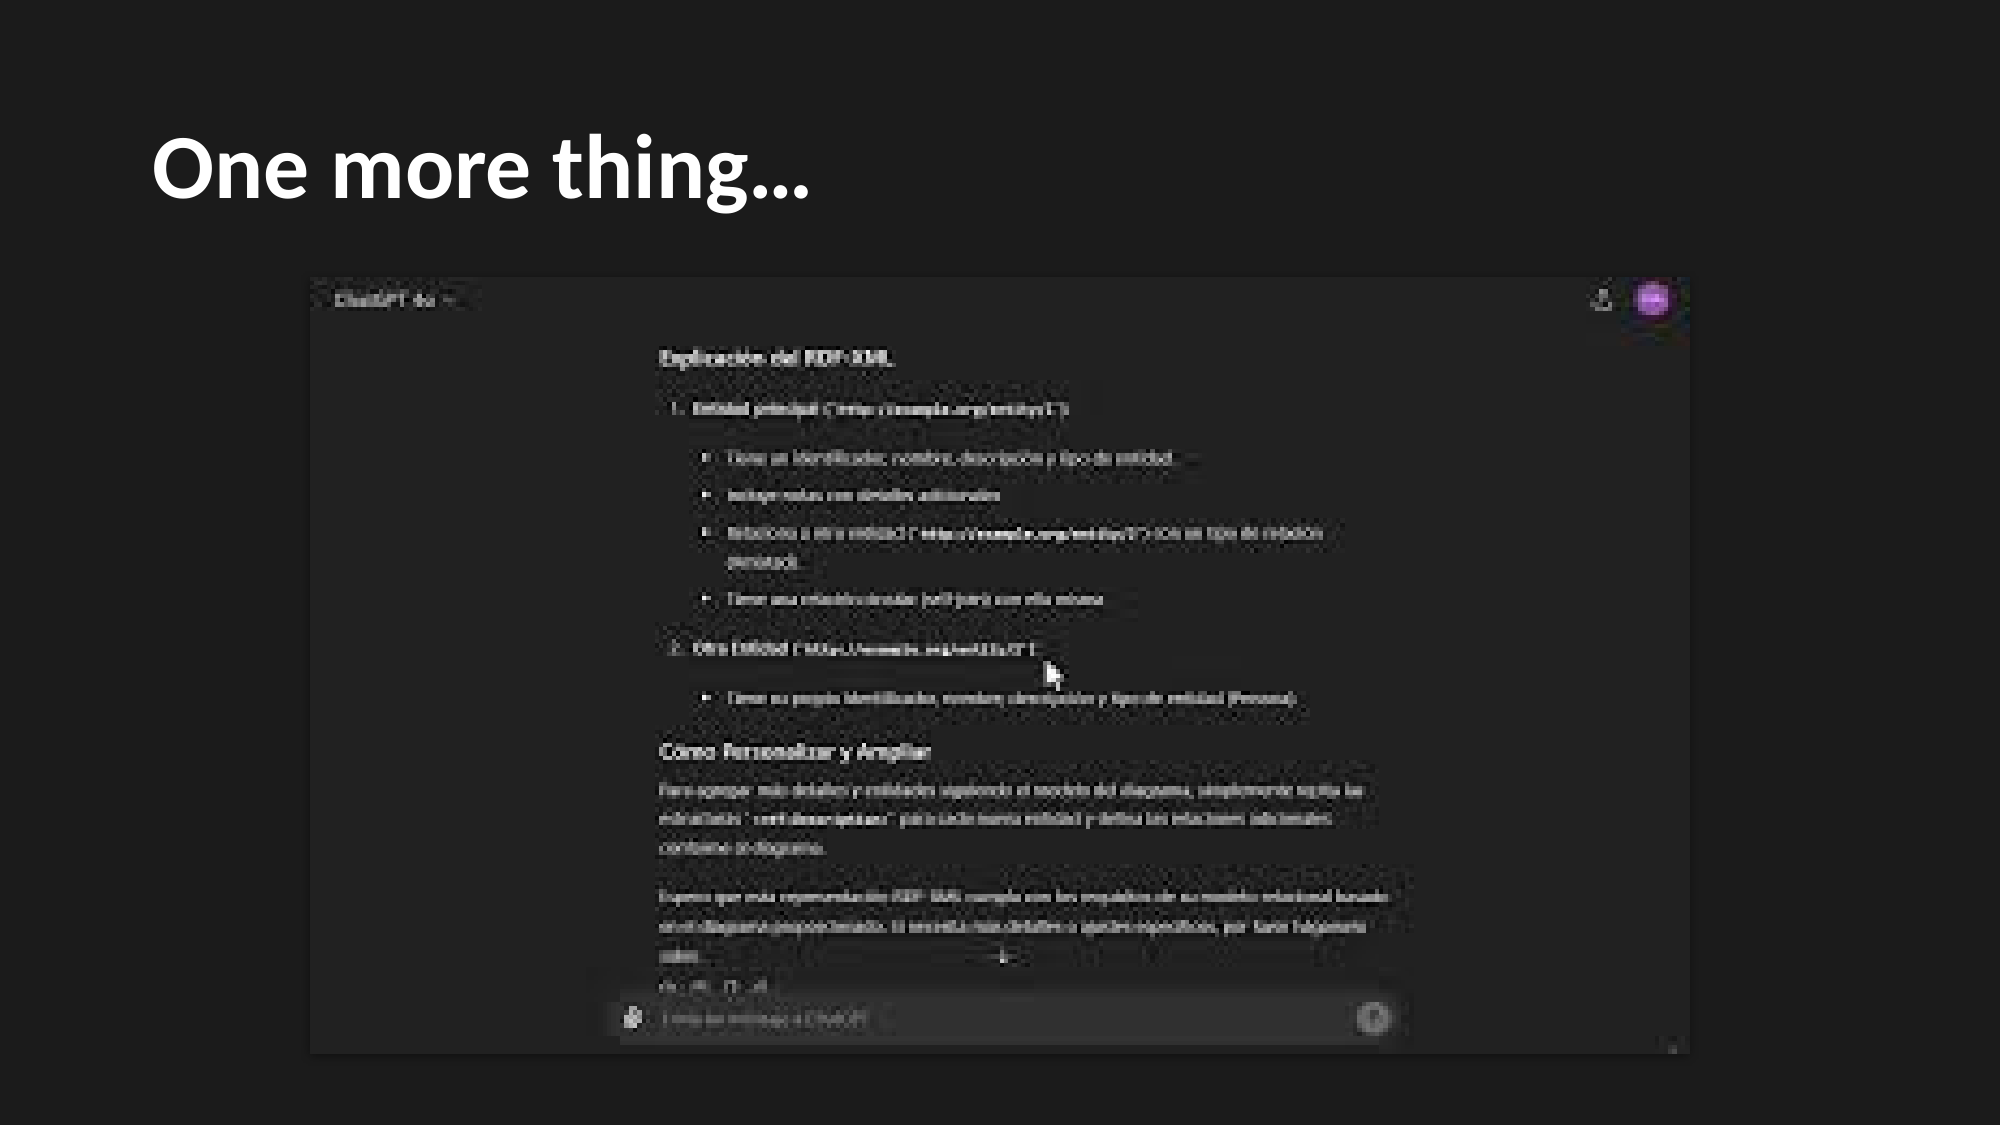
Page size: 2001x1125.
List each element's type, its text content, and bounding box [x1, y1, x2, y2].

picture [310, 277, 1690, 1054]
title One more thing… [137, 59, 1863, 278]
